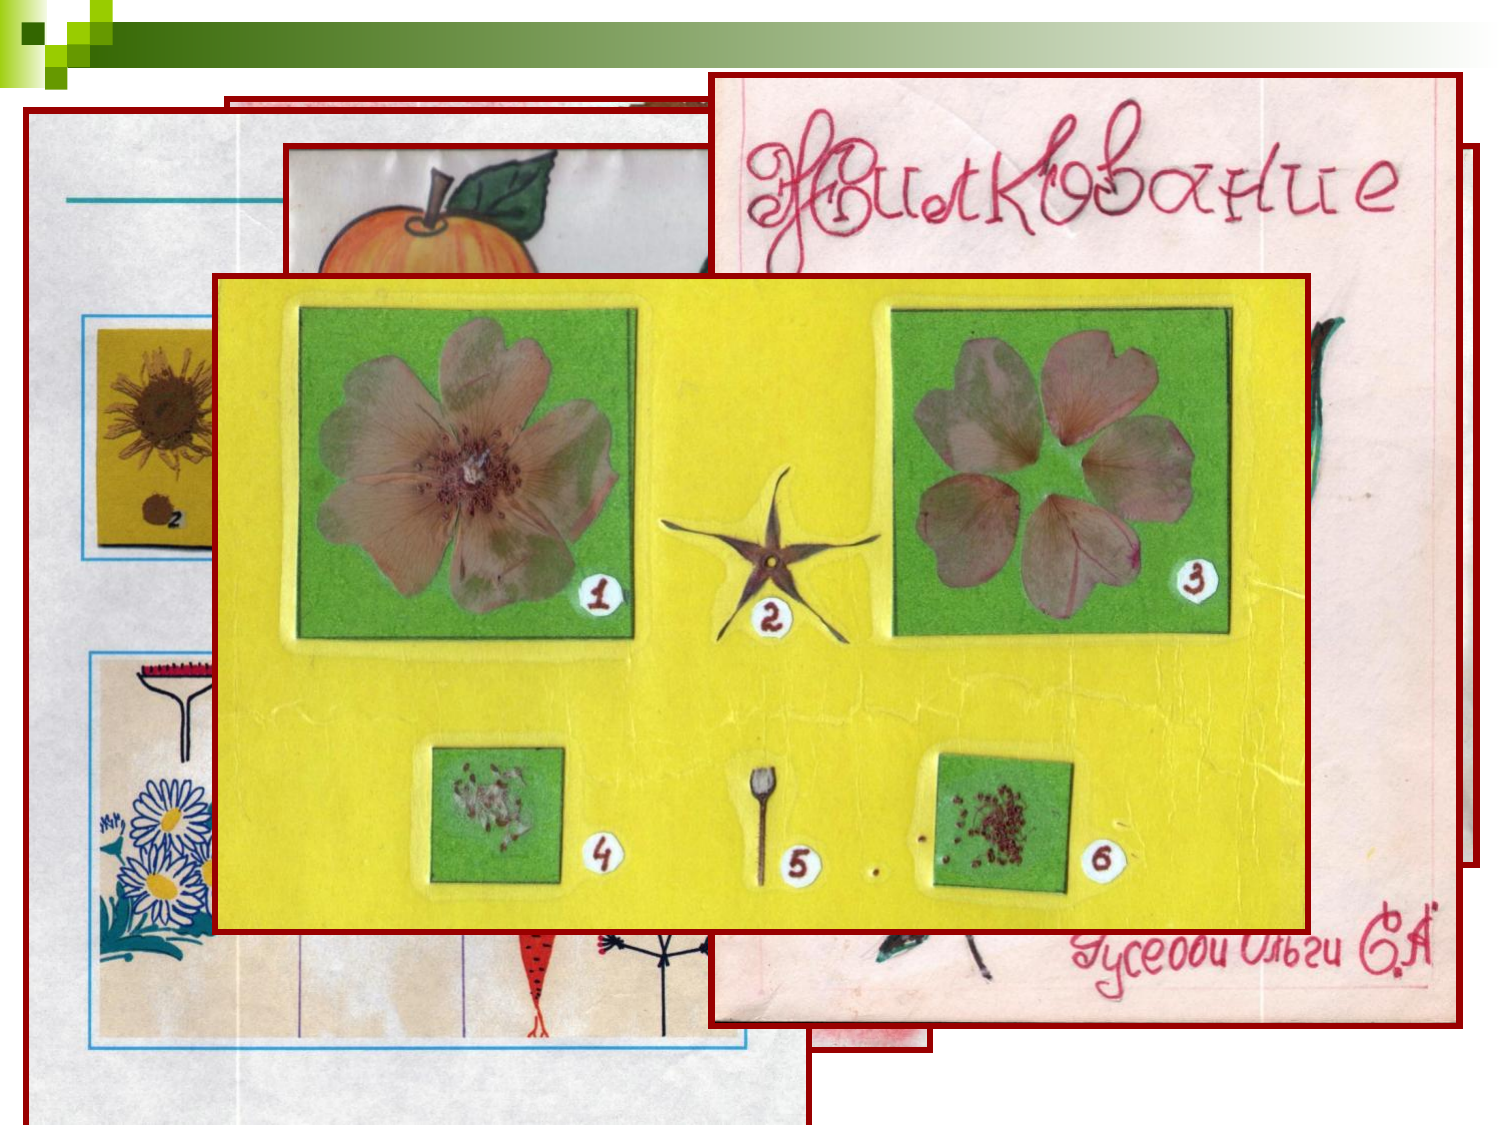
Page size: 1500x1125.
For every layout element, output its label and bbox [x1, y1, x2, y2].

picture [29, 77, 1474, 1125]
